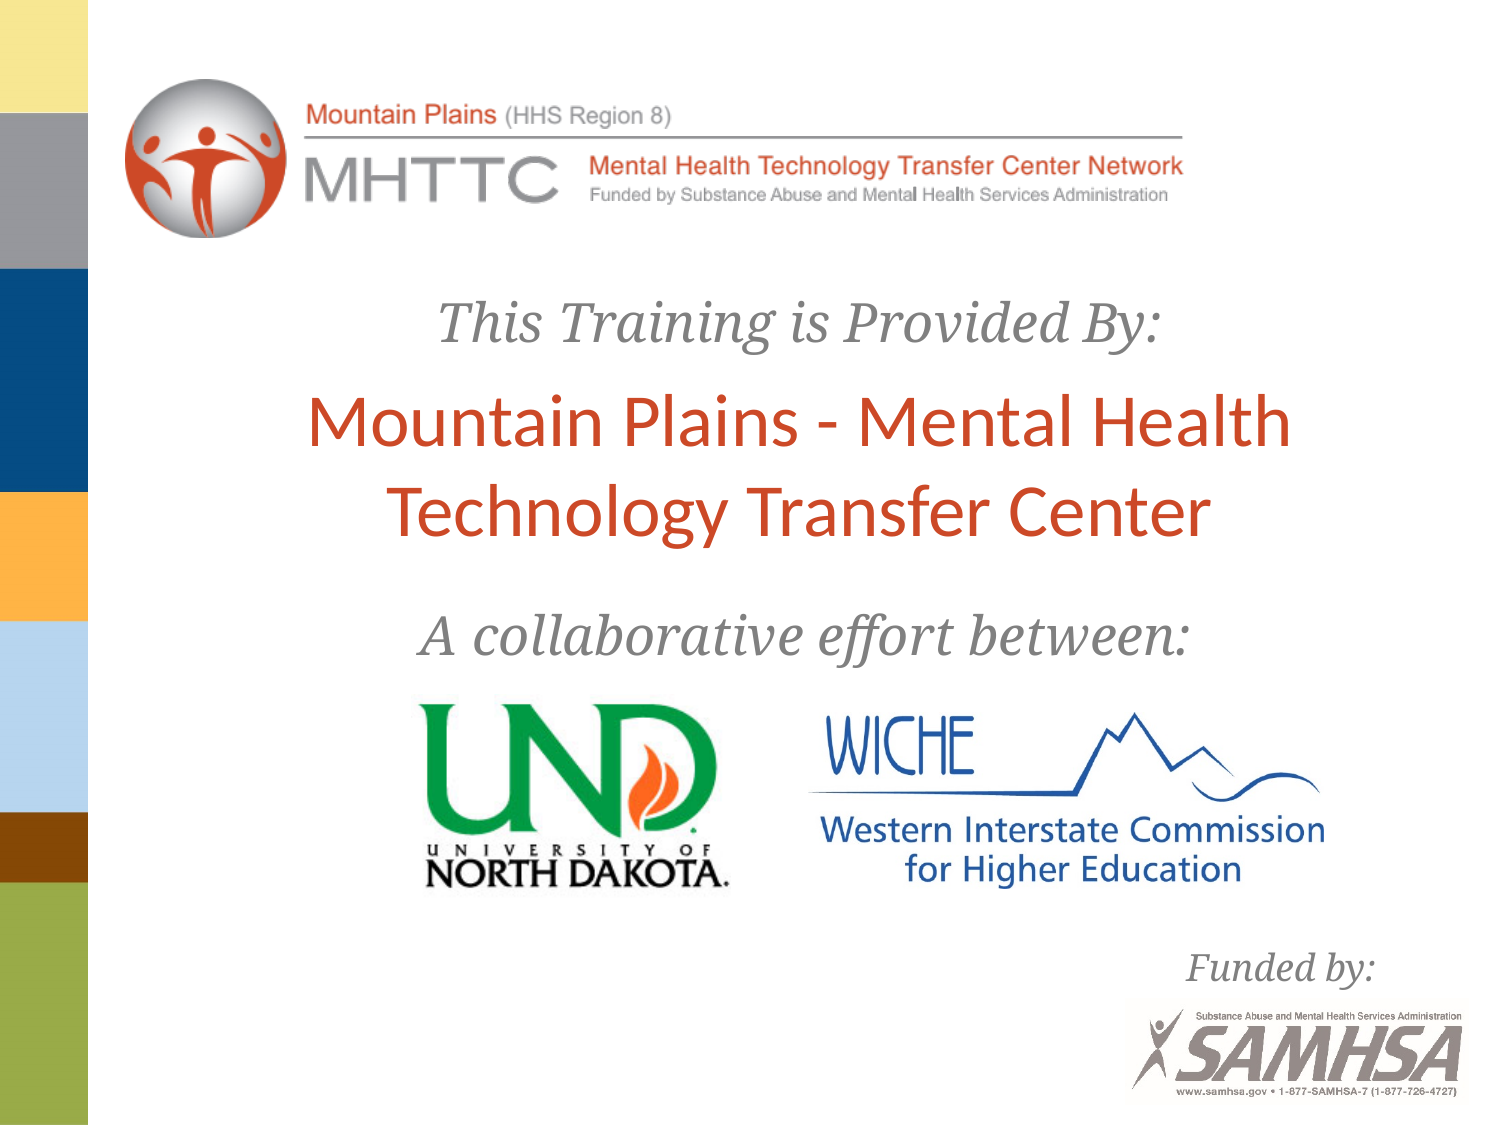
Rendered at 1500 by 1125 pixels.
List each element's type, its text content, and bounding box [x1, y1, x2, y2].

text_box Funded by: [1124, 936, 1438, 1023]
picture [807, 712, 1324, 889]
picture [411, 693, 732, 901]
picture [1125, 998, 1469, 1105]
text_box This Training is Provided By: [274, 281, 1325, 368]
subtitle A collaborative effort between: [249, 594, 1363, 700]
title Mountain Plains - Mental Health Technology Transfer Center [162, 360, 1438, 562]
picture [0, 0, 88, 1125]
